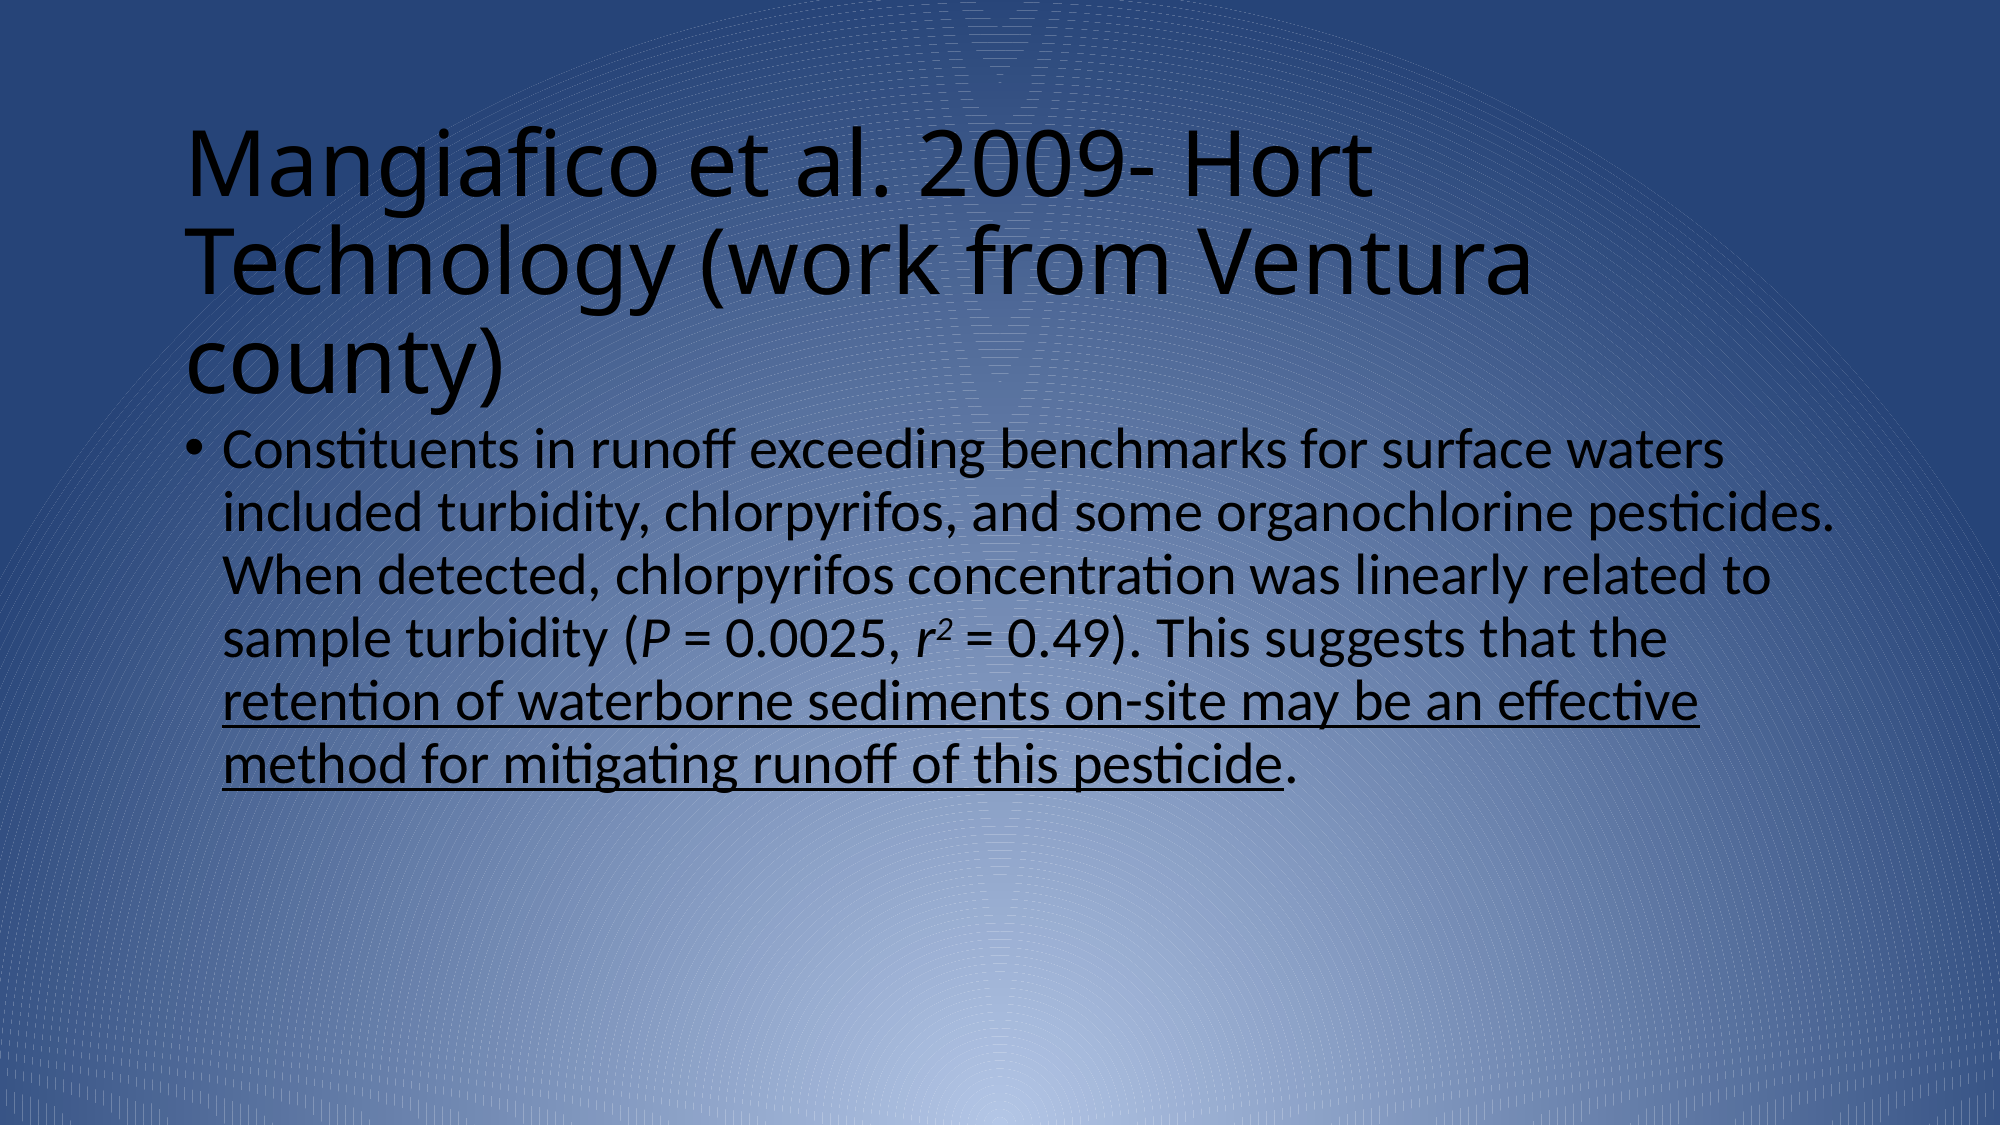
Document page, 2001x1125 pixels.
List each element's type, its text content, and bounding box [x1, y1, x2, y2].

list Constituents in runoff exceeding benchmarks for surface waters included turbidity, chlorpyrifos, and some organochlorine pesticides. When detected, chlorpyrifos concentration was linearly related to sample turbidity (P = 0.0025, r2 = 0.49). This suggests that the retention of waterborne sediments on-site may be an effective method for mitigating runoff of this pesticide. [169, 411, 1895, 1125]
title Mangiafico et al. 2009- Hort Technology (work from Ventura county) [169, 156, 1895, 375]
